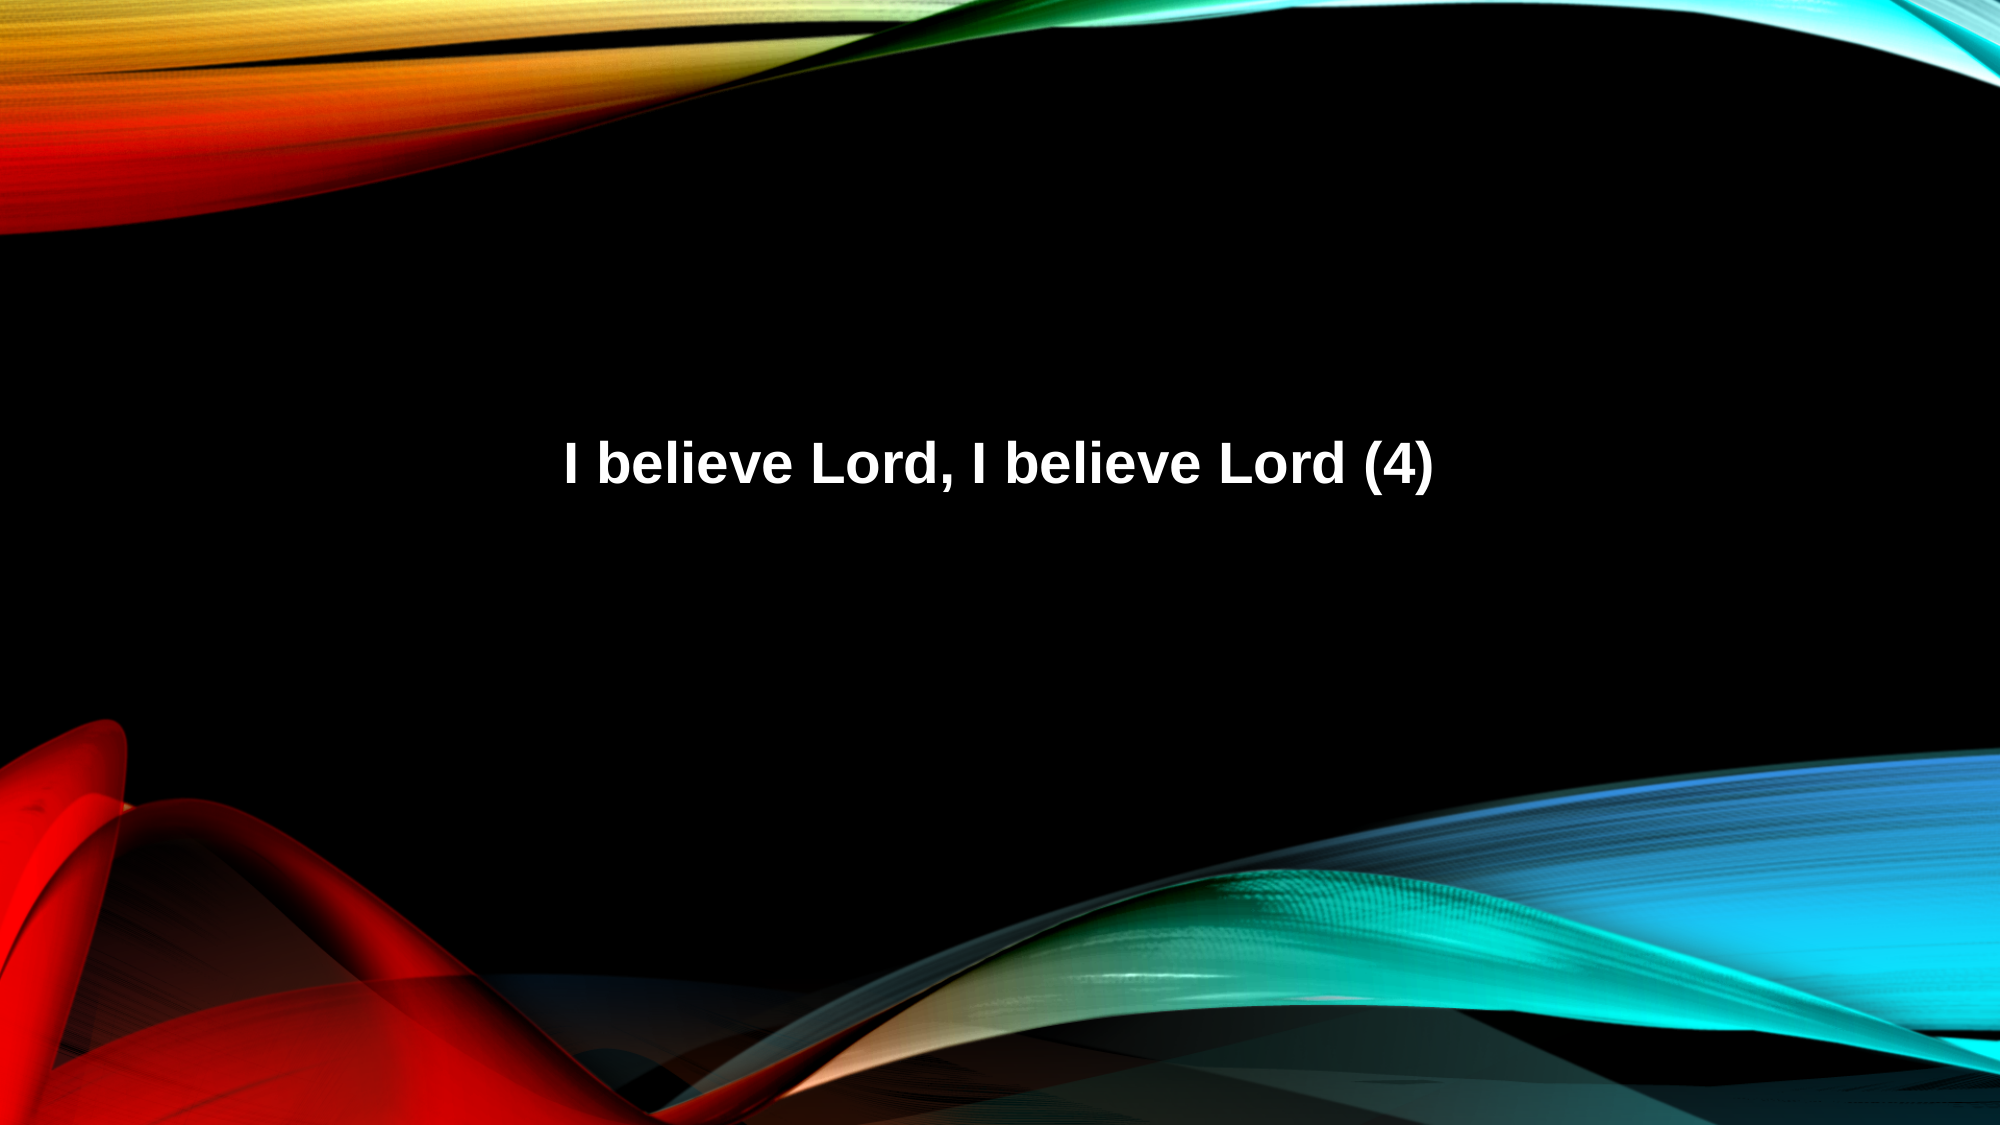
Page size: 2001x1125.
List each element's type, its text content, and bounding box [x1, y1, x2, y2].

subtitle I believe Lord, I believe Lord (4) [0, 0, 2000, 1125]
